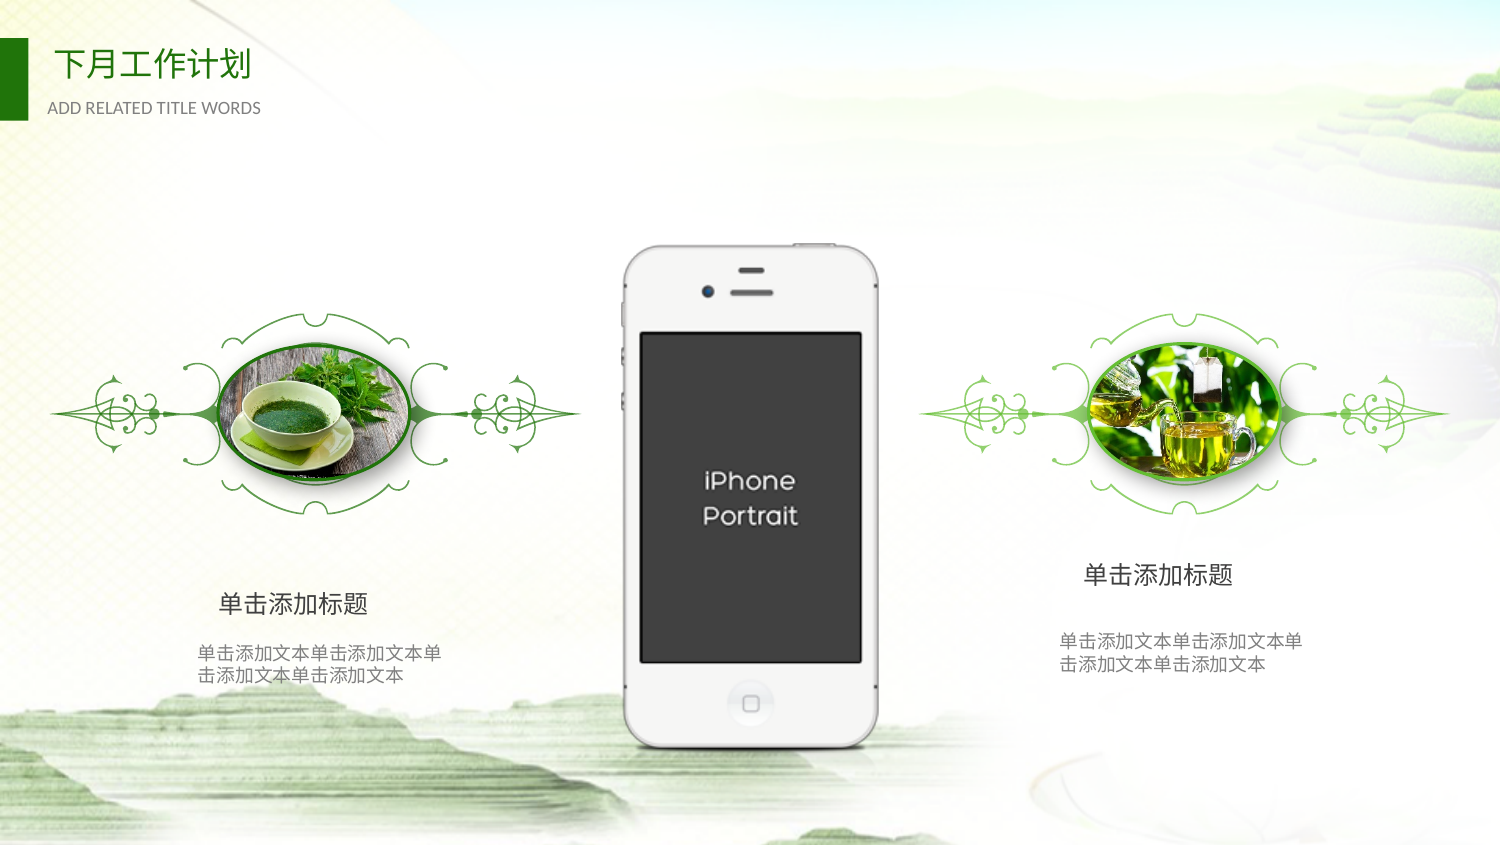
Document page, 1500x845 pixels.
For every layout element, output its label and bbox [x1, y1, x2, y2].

text_box [182, 581, 464, 695]
text_box [1044, 551, 1326, 684]
text_box [49, 313, 582, 515]
picture [0, 0, 1500, 845]
text_box [918, 313, 1451, 515]
